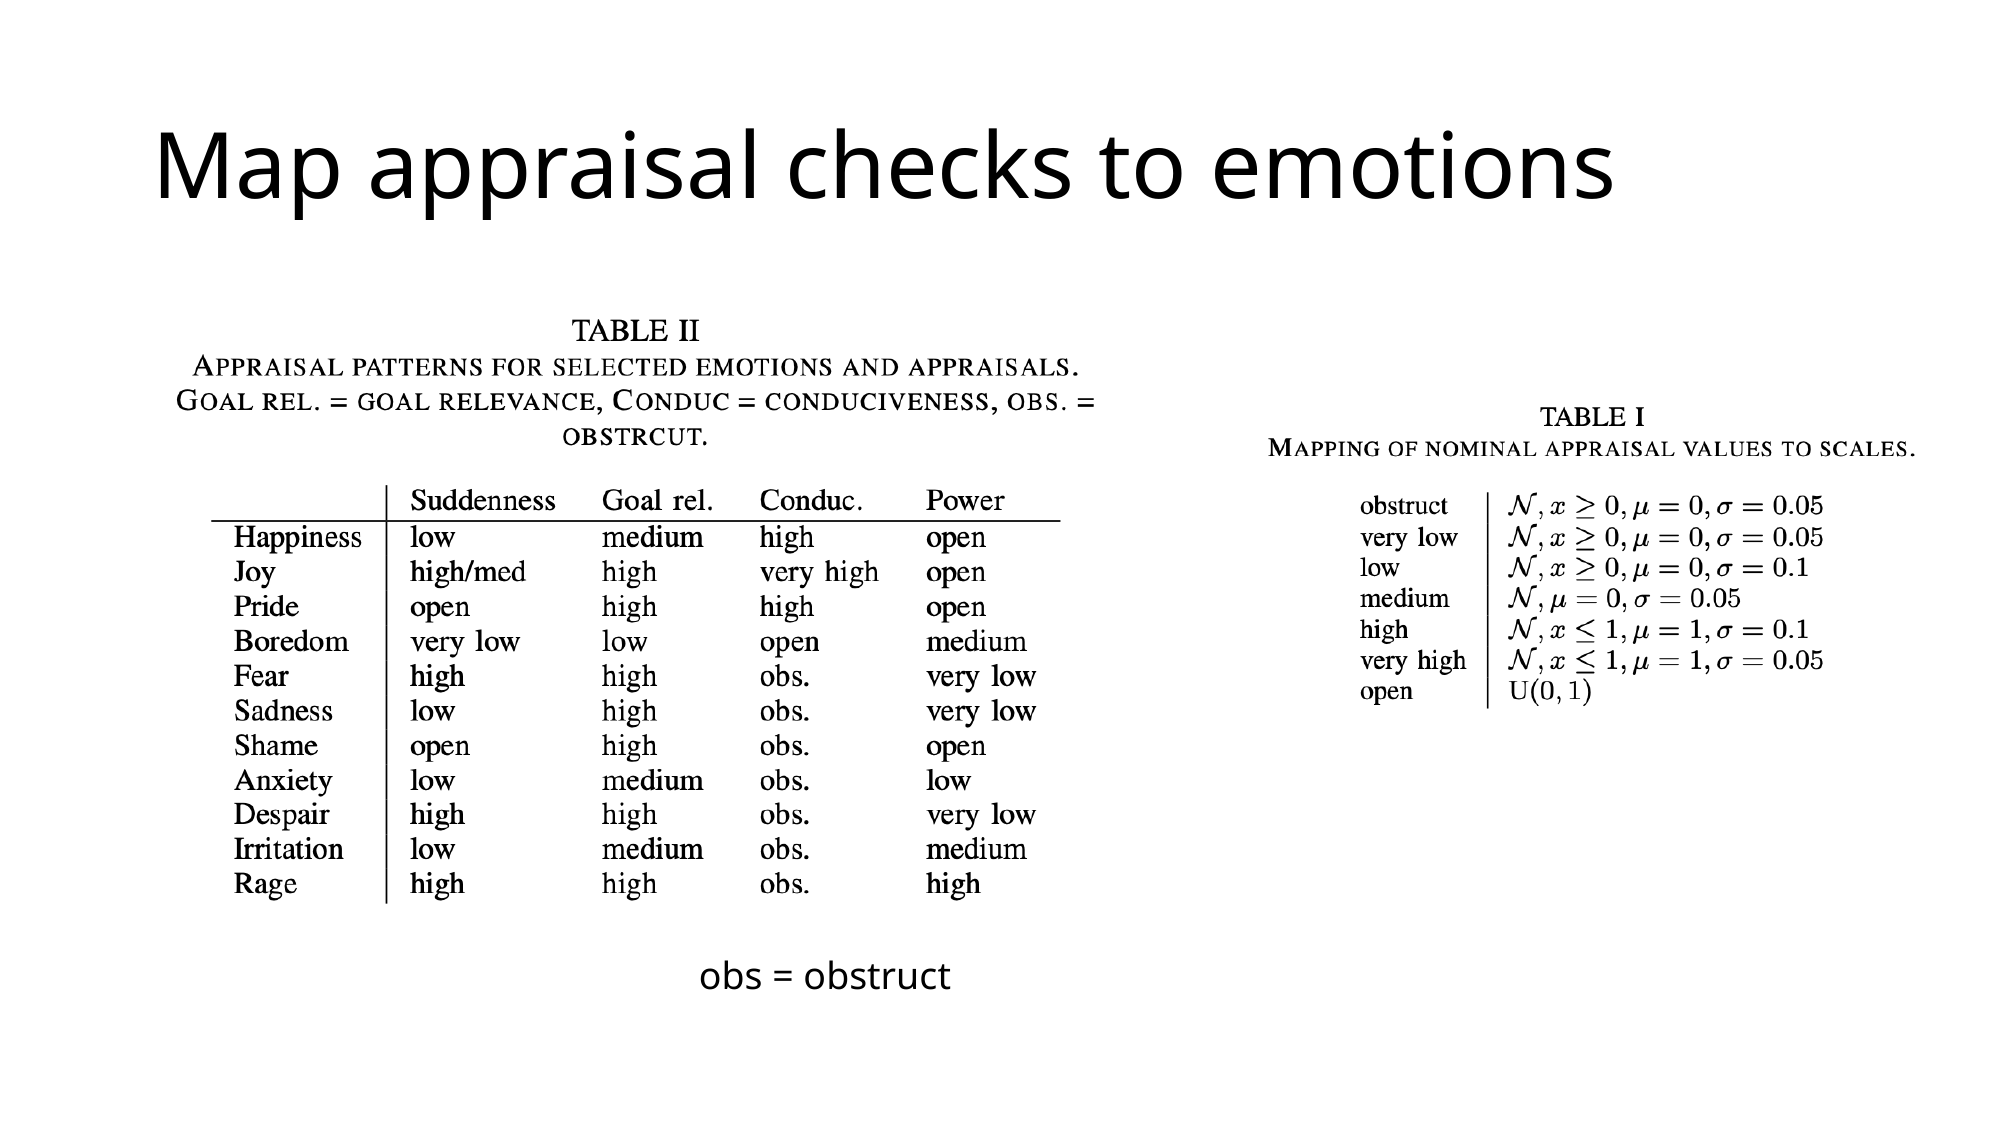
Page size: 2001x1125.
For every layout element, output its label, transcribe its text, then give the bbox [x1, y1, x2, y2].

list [162, 260, 1138, 976]
picture [1201, 349, 2000, 761]
title Map appraisal checks to emotions [137, 59, 1863, 278]
text_box obs = obstruct [684, 976, 1034, 1005]
